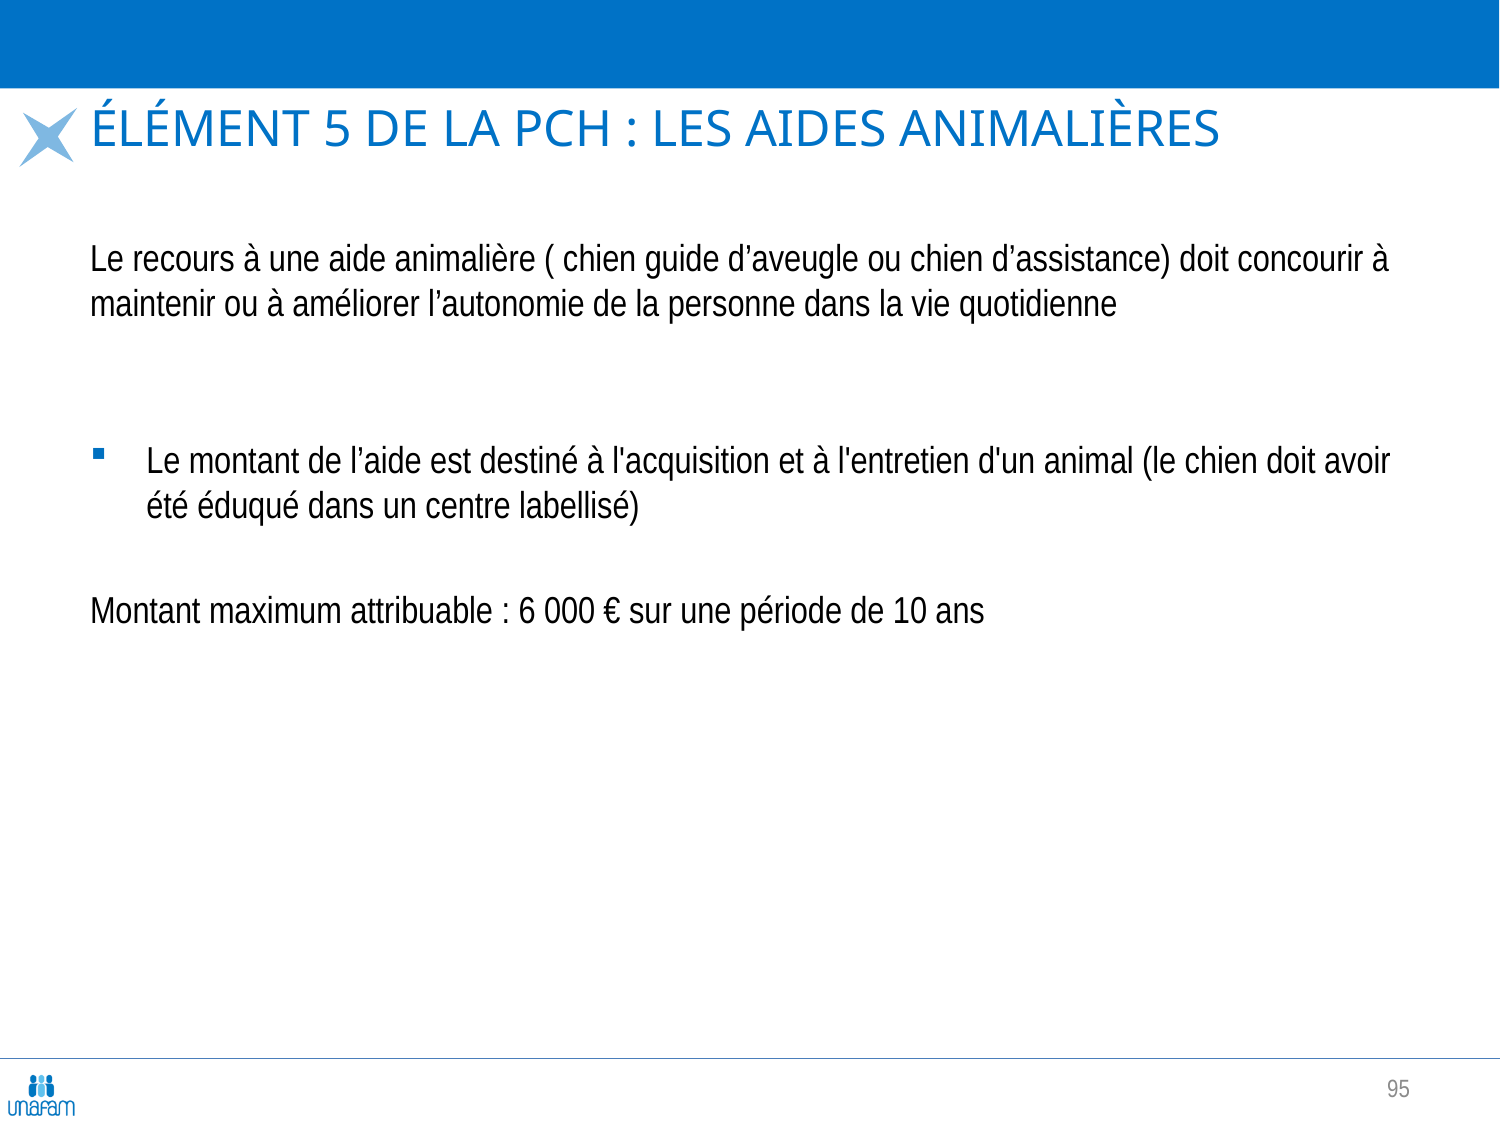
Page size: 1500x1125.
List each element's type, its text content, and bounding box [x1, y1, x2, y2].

list Le recours à une aide animalière ( chien guide d’aveugle ou chien d’assistance) doit concourir à maintenir ou à améliorer l’autonomie de la personne dans la vie quotidienne Le montant de l’aide est destiné à l'acquisition et à l'entretien d'un animal (le chien doit avoir été éduqué dans un centre labellisé) Montant maximum attribuable : 6 000 € sur une période de 10 ans [75, 226, 1425, 1024]
title Élément 5 de la PCH : Les aides animalières [75, 89, 1425, 220]
picture [4, 1070, 79, 1118]
slide_number 95 [1074, 1057, 1425, 1118]
